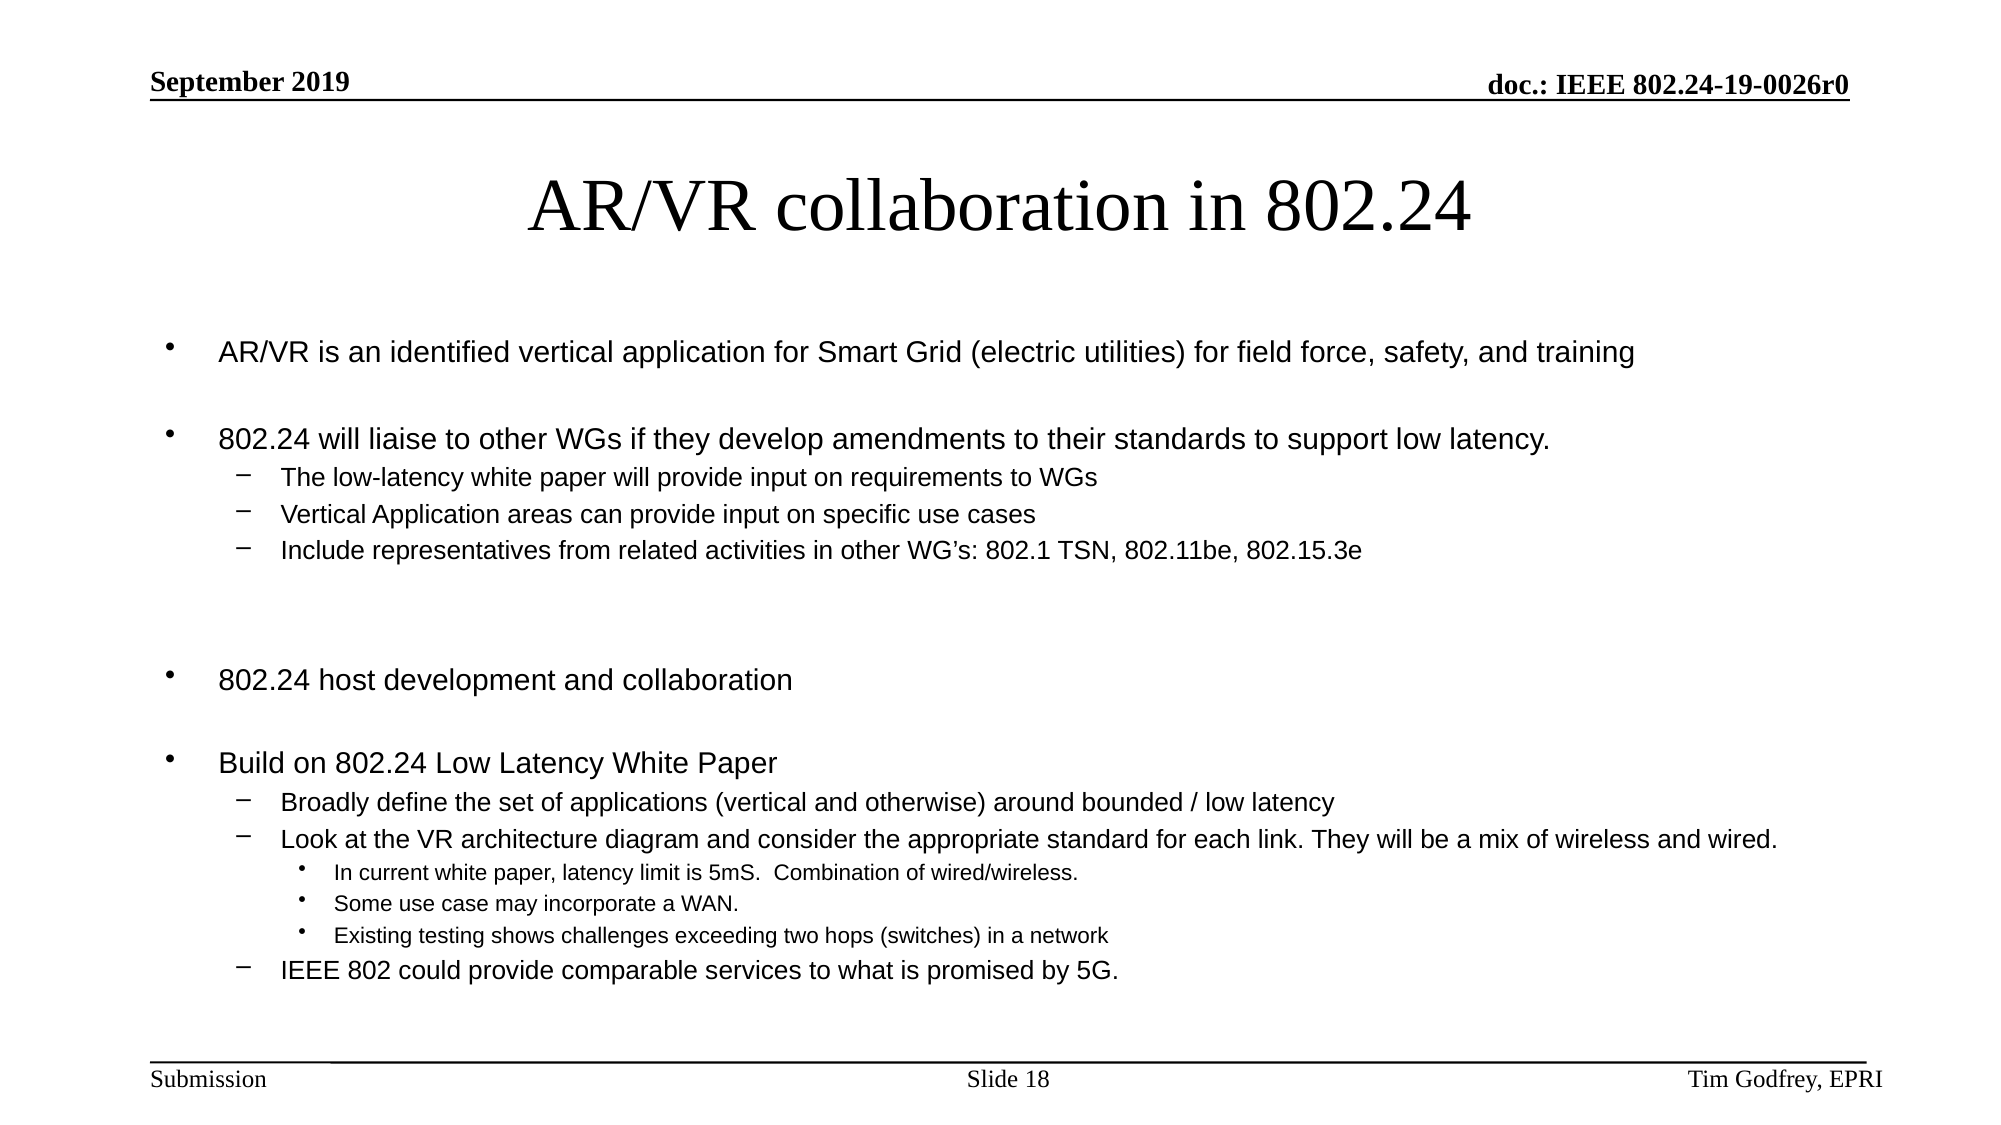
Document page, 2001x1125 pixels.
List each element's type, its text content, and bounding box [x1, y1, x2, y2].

footer Tim Godfrey, EPRI [1200, 1062, 1884, 1108]
title AR/VR collaboration in 802.24 [150, 112, 1850, 288]
list AR/VR is an identified vertical application for Smart Grid (electric utilities) for field force, safety, and training 802.24 will liaise to other WGs if they develop amendments to their standards to support low latency. The low-latency white paper will provide input on requirements to WGs Vertical Application areas can provide input on specific use cases Include representatives from related activities in other WG’s: 802.1 TSN, 802.11be, 802.15.3e 802.24 host development and collaboration Build on 802.24 Low Latency White Paper Broadly define the set of applications (vertical and otherwise) around bounded / low latency Look at the VR architecture diagram and consider the appropriate standard for each link. They will be a mix of wireless and wired. In current white paper, latency limit is 5mS. Combination of wired/wireless. Some use case may incorporate a WAN. Existing testing shows challenges exceeding two hops (switches) in a network IEEE 802 could provide comparable services to what is promised by 5G. [150, 324, 1850, 1000]
slide_number Slide 18 [937, 1062, 1079, 1108]
